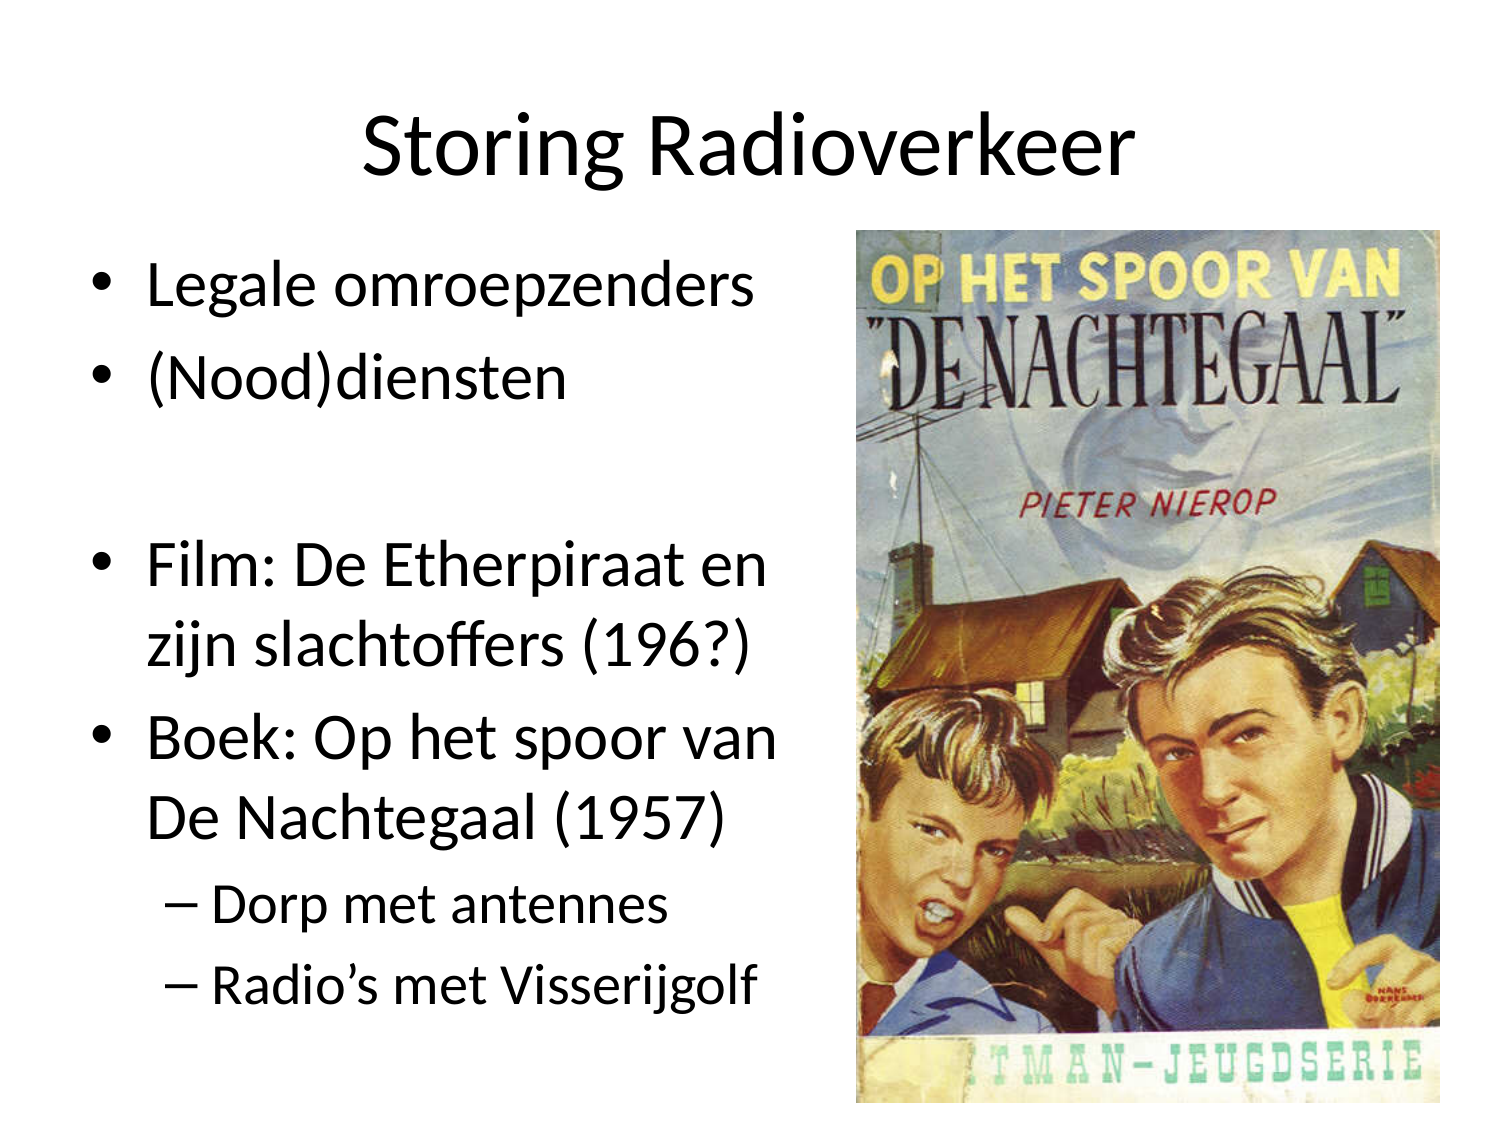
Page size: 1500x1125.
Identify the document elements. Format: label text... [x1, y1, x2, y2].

list Legale omroepzenders (Nood)diensten Film: De Etherpiraat en zijn slachtoffers (196?) Boek: Op het spoor van De Nachtegaal (1957) Dorp met antennes Radio’s met Visserijgolf [75, 232, 833, 1103]
picture [856, 230, 1440, 1103]
title Storing Radioverkeer [75, 45, 1425, 233]
